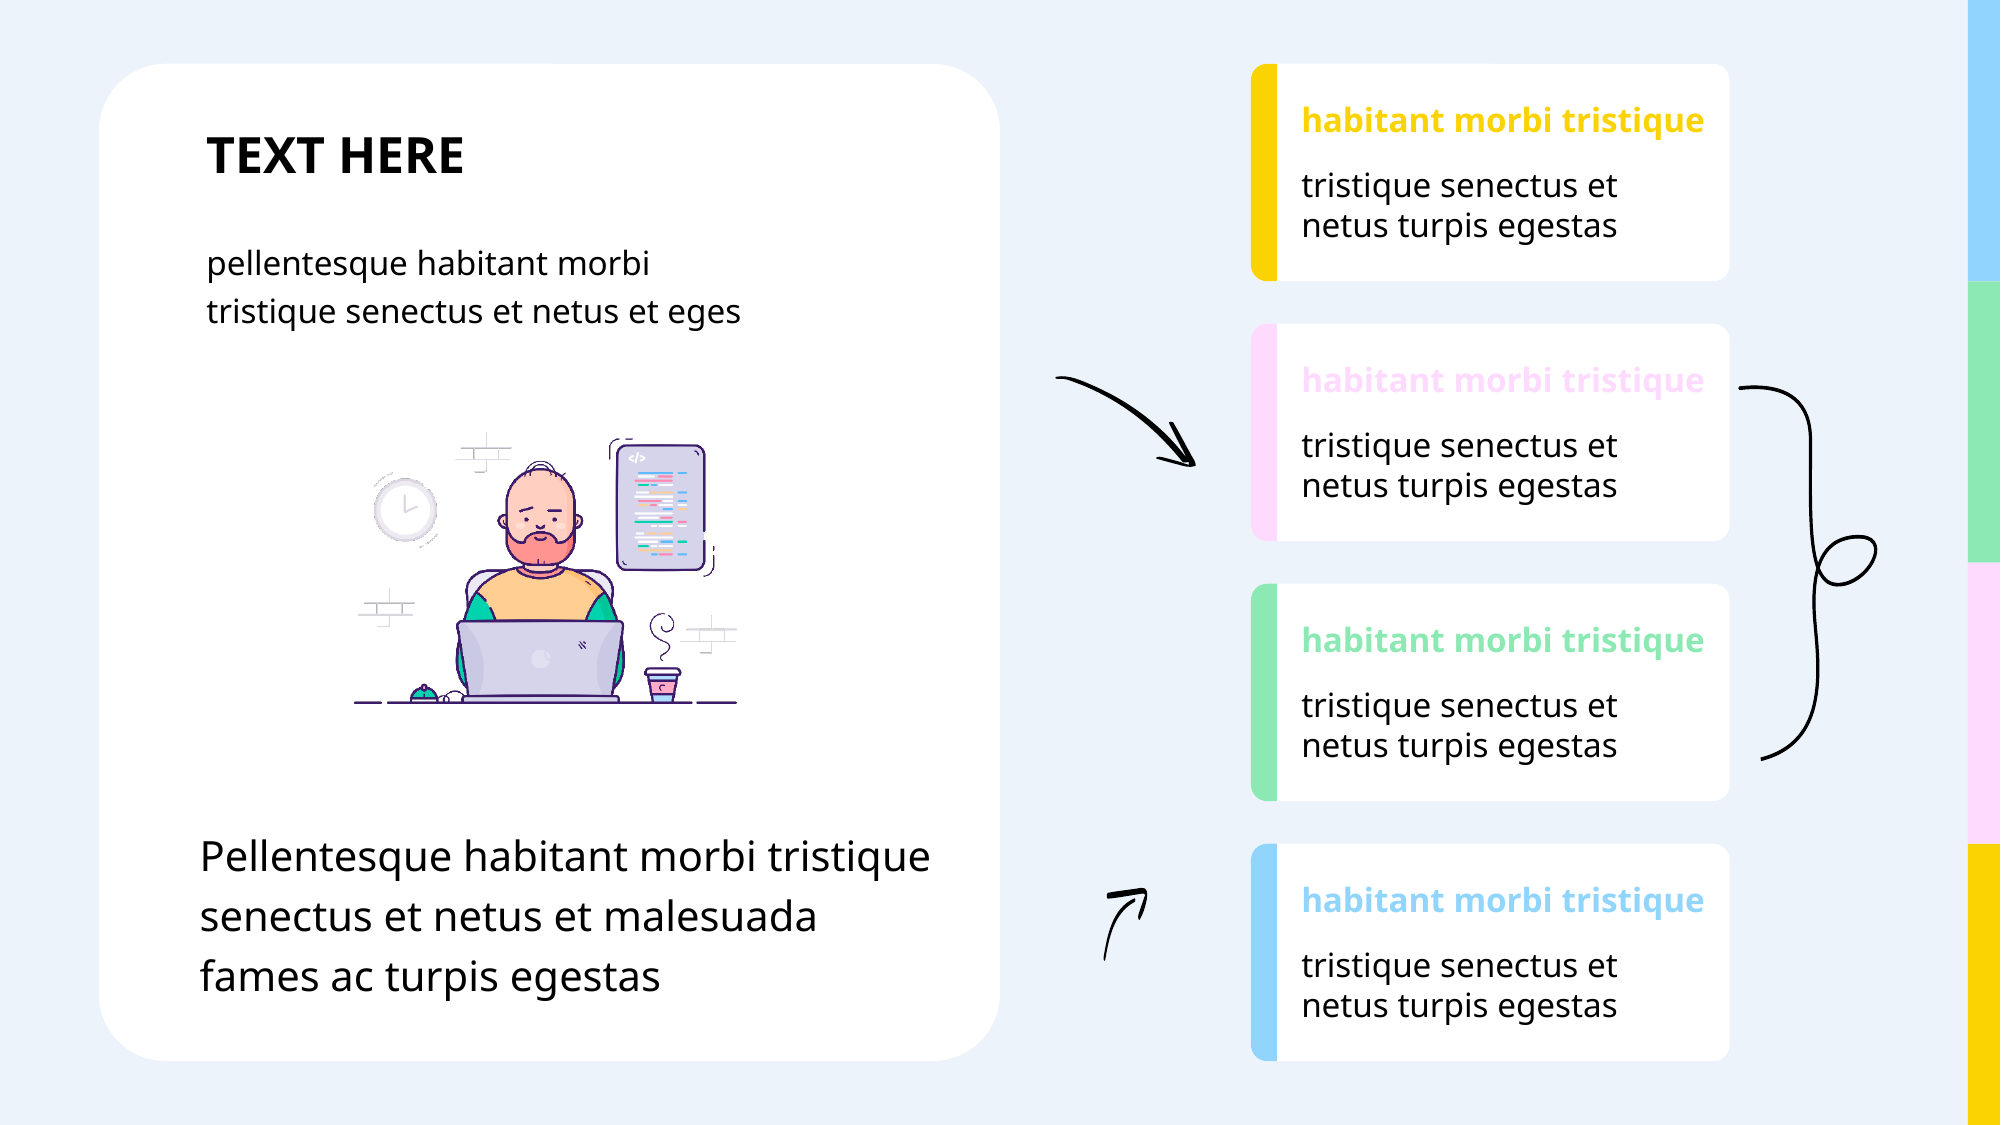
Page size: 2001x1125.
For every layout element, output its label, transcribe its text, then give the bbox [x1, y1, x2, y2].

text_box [1250, 843, 1730, 1062]
text_box TEXT HERE [191, 116, 736, 191]
text_box habitant morbi tristique [1730, 871, 1739, 927]
text_box Pellentesque habitant morbi tristique senectus et netus et malesuada fames ac turpis egestas [184, 811, 948, 1007]
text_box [1250, 323, 1730, 542]
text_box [1103, 887, 1148, 961]
text_box pellentesque habitant morbi tristique senectus et netus et eges [191, 226, 765, 337]
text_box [1250, 63, 1730, 282]
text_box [1250, 583, 1730, 802]
text_box [97, 62, 1001, 1063]
text_box [0, 0, 1967, 1125]
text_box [1967, 0, 2000, 1125]
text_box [1286, 91, 1739, 253]
text_box habitant morbi tristique [1730, 611, 1739, 667]
picture [288, 376, 811, 768]
text_box [1738, 385, 1877, 761]
text_box [1055, 376, 1196, 467]
text_box habitant morbi tristique [1730, 351, 1739, 407]
